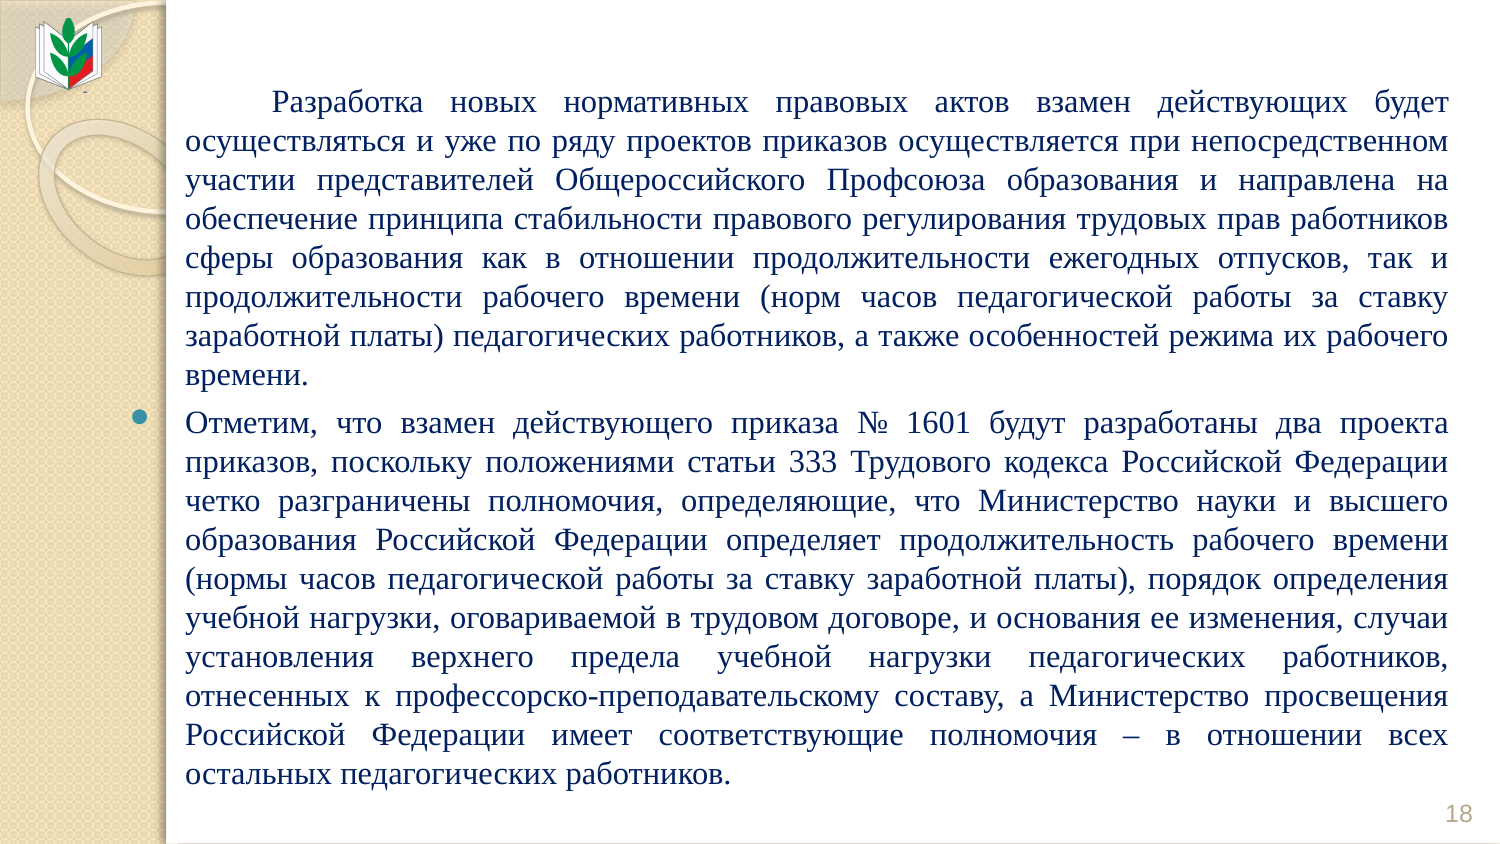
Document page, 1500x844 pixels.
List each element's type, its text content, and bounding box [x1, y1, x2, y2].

slide_number 18 [1413, 775, 1488, 835]
list Разработка новых нормативных правовых актов взамен действующих будет осуществляться и уже по ряду проектов приказов осуществляется при непосредственном участии представителей Общероссийского Профсоюза образования и направлена на обеспечение принципа стабильности правового регулирования трудовых прав работников сферы образования как в отношении продолжительности ежегодных отпусков, так и продолжительности рабочего времени (норм часов педагогической работы за ставку заработной платы) педагогических работников, а также особенностей режима их рабочего времени. Отметим, что взамен действующего приказа № 1601 будут разработаны два проекта приказов, поскольку положениями статьи 333 Трудового кодекса Российской Федерации четко разграничены полномочия, определяющие, что Министерство науки и высшего образования Российской Федерации определяет продолжительность рабочего времени (нормы часов педагогической работы за ставку заработной платы), порядок определения учебной нагрузки, оговариваемой в трудовом договоре, и основания ее изменения, случаи установления верхнего предела учебной нагрузки педагогических работников, отнесенных к профессорско-преподавательскому составу, а Министерство просвещения Российской Федерации имеет соответствующие полномочия – в отношении всех остальных педагогических работников. [115, 28, 1466, 807]
picture [29, 17, 107, 94]
